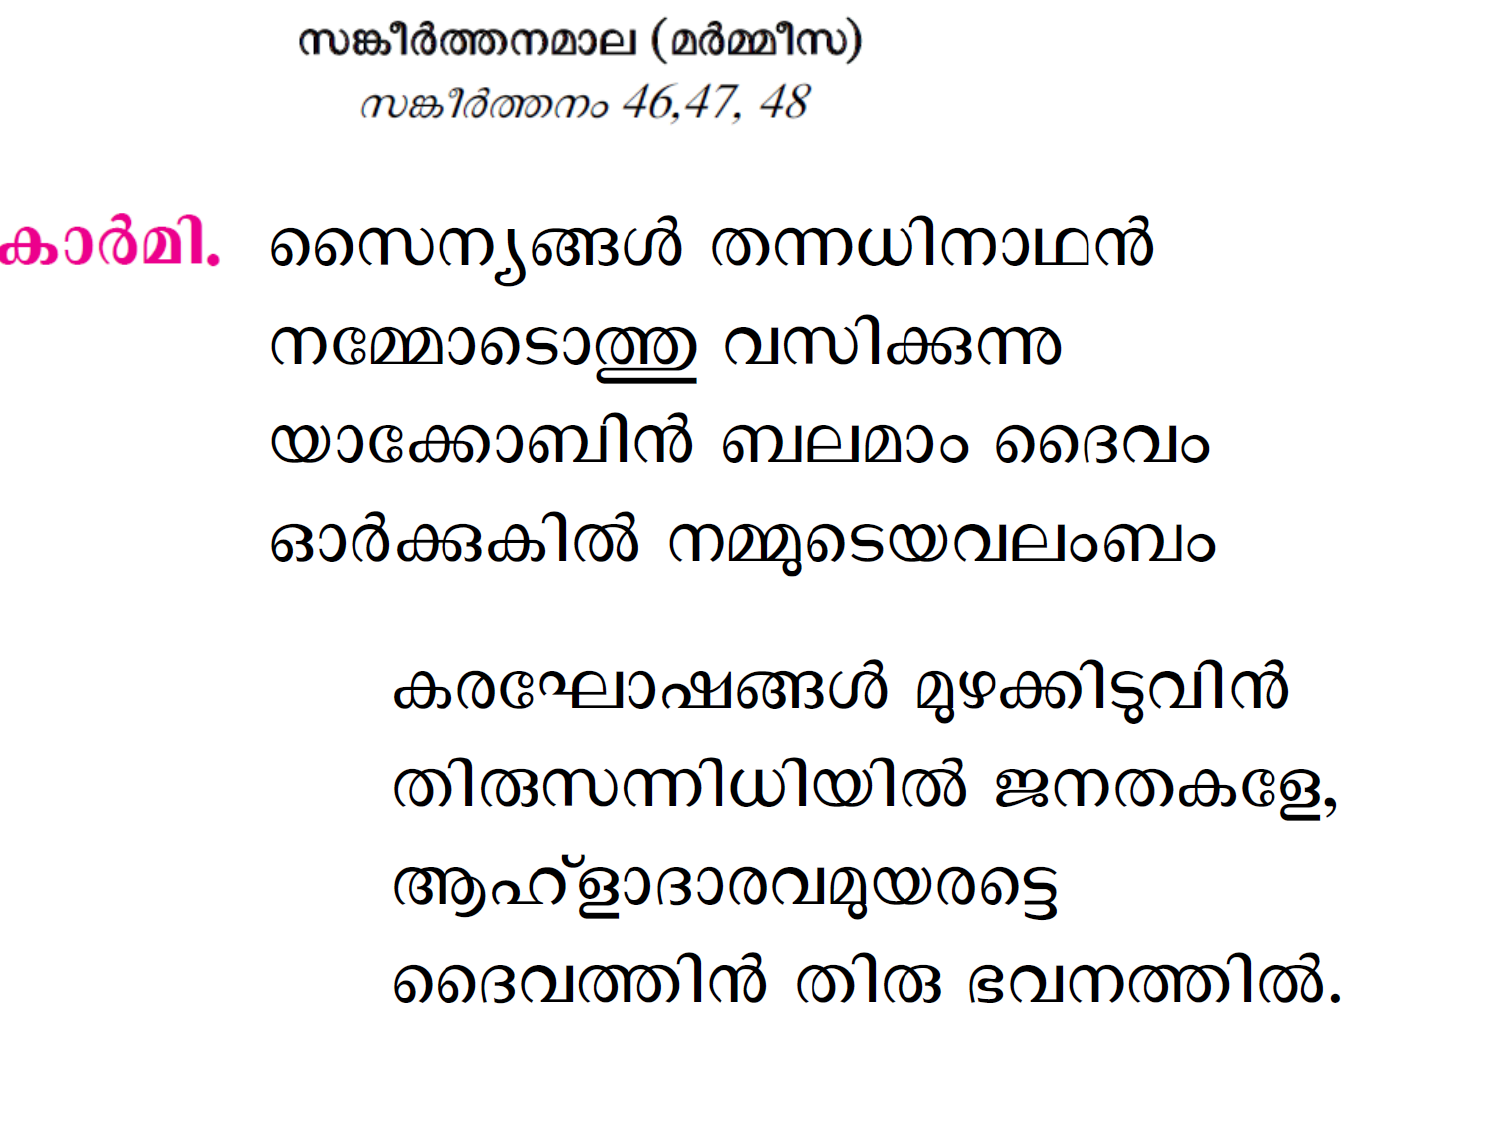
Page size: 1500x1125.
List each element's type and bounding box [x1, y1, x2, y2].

picture [262, 212, 1364, 1032]
picture [0, 212, 260, 288]
picture [12, 0, 1154, 132]
